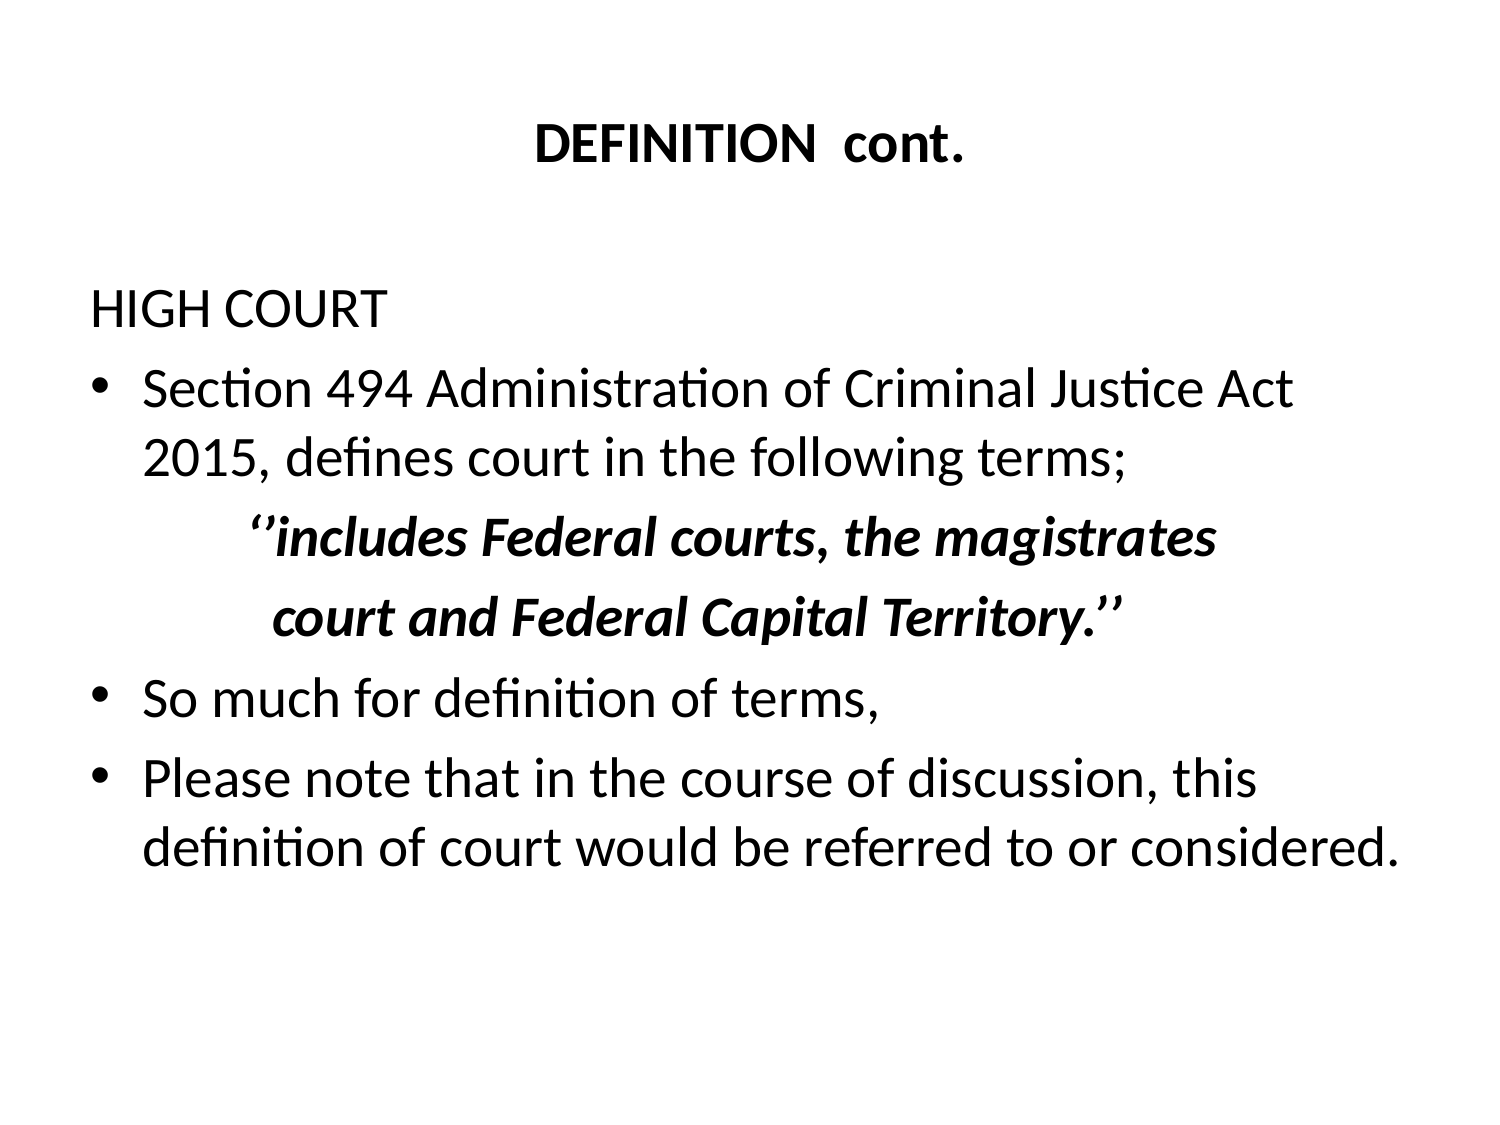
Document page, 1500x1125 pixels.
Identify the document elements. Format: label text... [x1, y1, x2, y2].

title DEFINITION cont. [75, 45, 1425, 233]
list HIGH COURT Section 494 Administration of Criminal Justice Act 2015, defines court in the following terms; ‘’includes Federal courts, the magistrates court and Federal Capital Territory.’’ So much for definition of terms, Please note that in the course of discussion, this definition of court would be referred to or considered. [75, 262, 1425, 1005]
